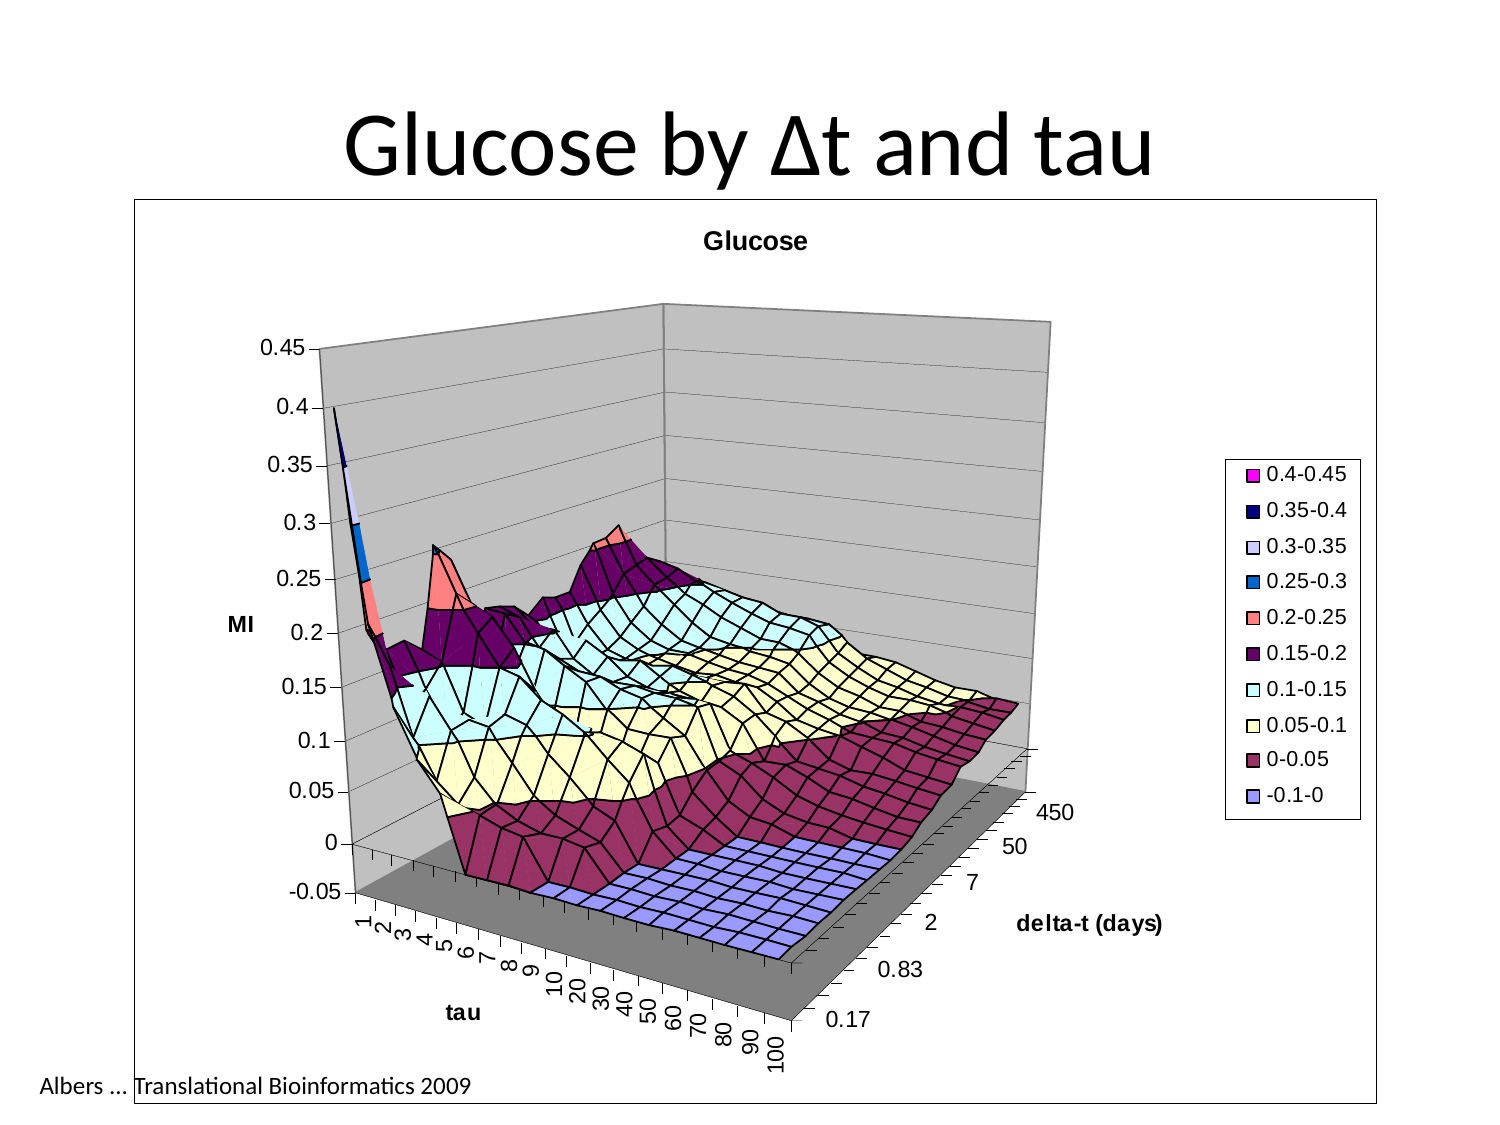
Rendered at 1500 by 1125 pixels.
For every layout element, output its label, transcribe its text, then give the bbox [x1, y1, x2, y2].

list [124, 190, 1388, 1113]
title Glucose by Δt and tau [75, 45, 1425, 233]
text_box Albers ... Translational Bioinformatics 2009 [24, 1062, 119, 1108]
